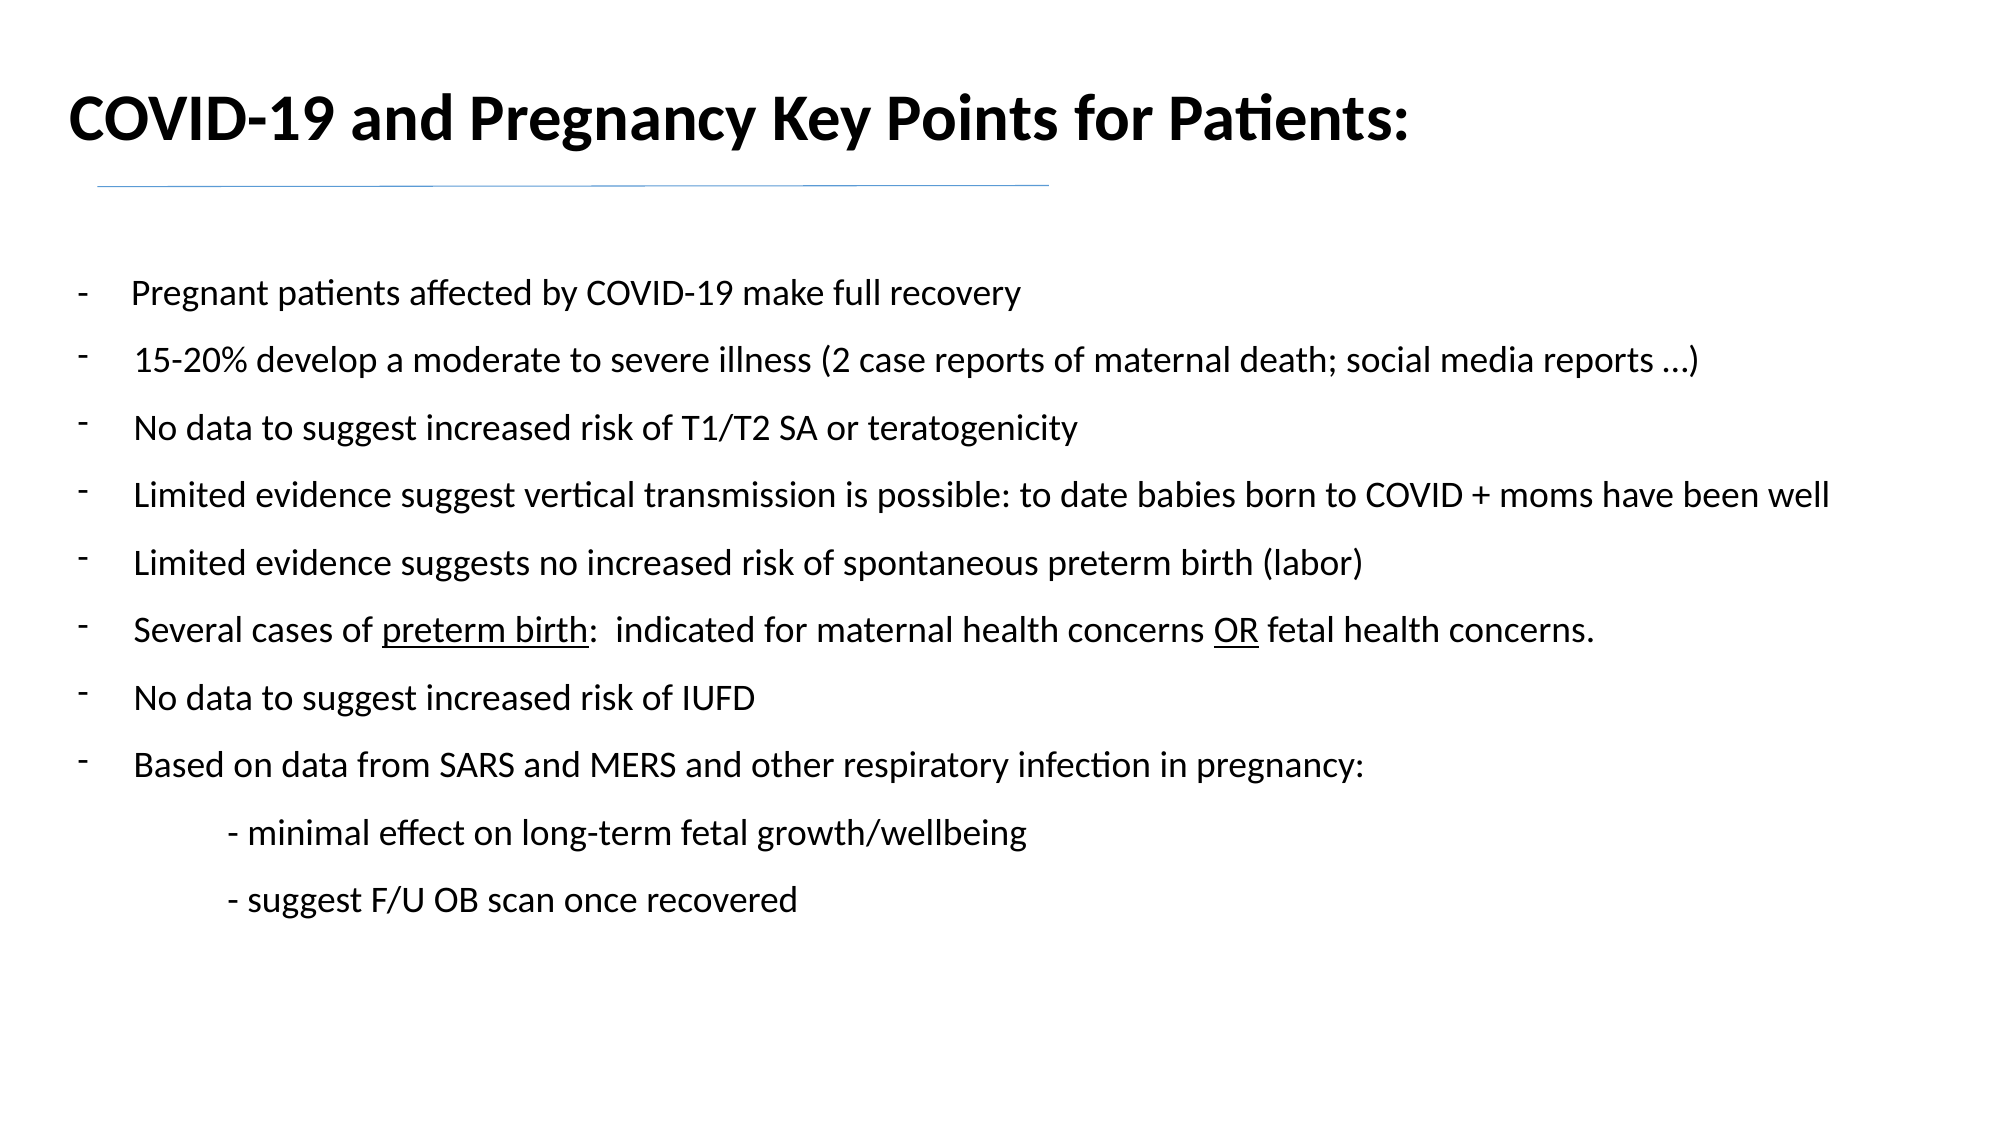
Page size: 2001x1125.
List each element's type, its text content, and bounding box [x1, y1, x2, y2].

text_box - Pregnant patients affected by COVID-19 make full recovery 15-20% develop a moderate to severe illness (2 case reports of maternal death; social media reports …) No data to suggest increased risk of T1/T2 SA or teratogenicity Limited evidence suggest vertical transmission is possible: to date babies born to COVID + moms have been well Limited evidence suggests no increased risk of spontaneous preterm birth (labor) Several cases of preterm birth: indicated for maternal health concerns OR fetal health concerns. No data to suggest increased risk of IUFD Based on data from SARS and MERS and other respiratory infection in pregnancy: - minimal effect on long-term fetal growth/wellbeing - suggest F/U OB scan once recovered [62, 237, 1925, 996]
text_box COVID-19 and Pregnancy Key Points for Patients: [54, 60, 1428, 161]
